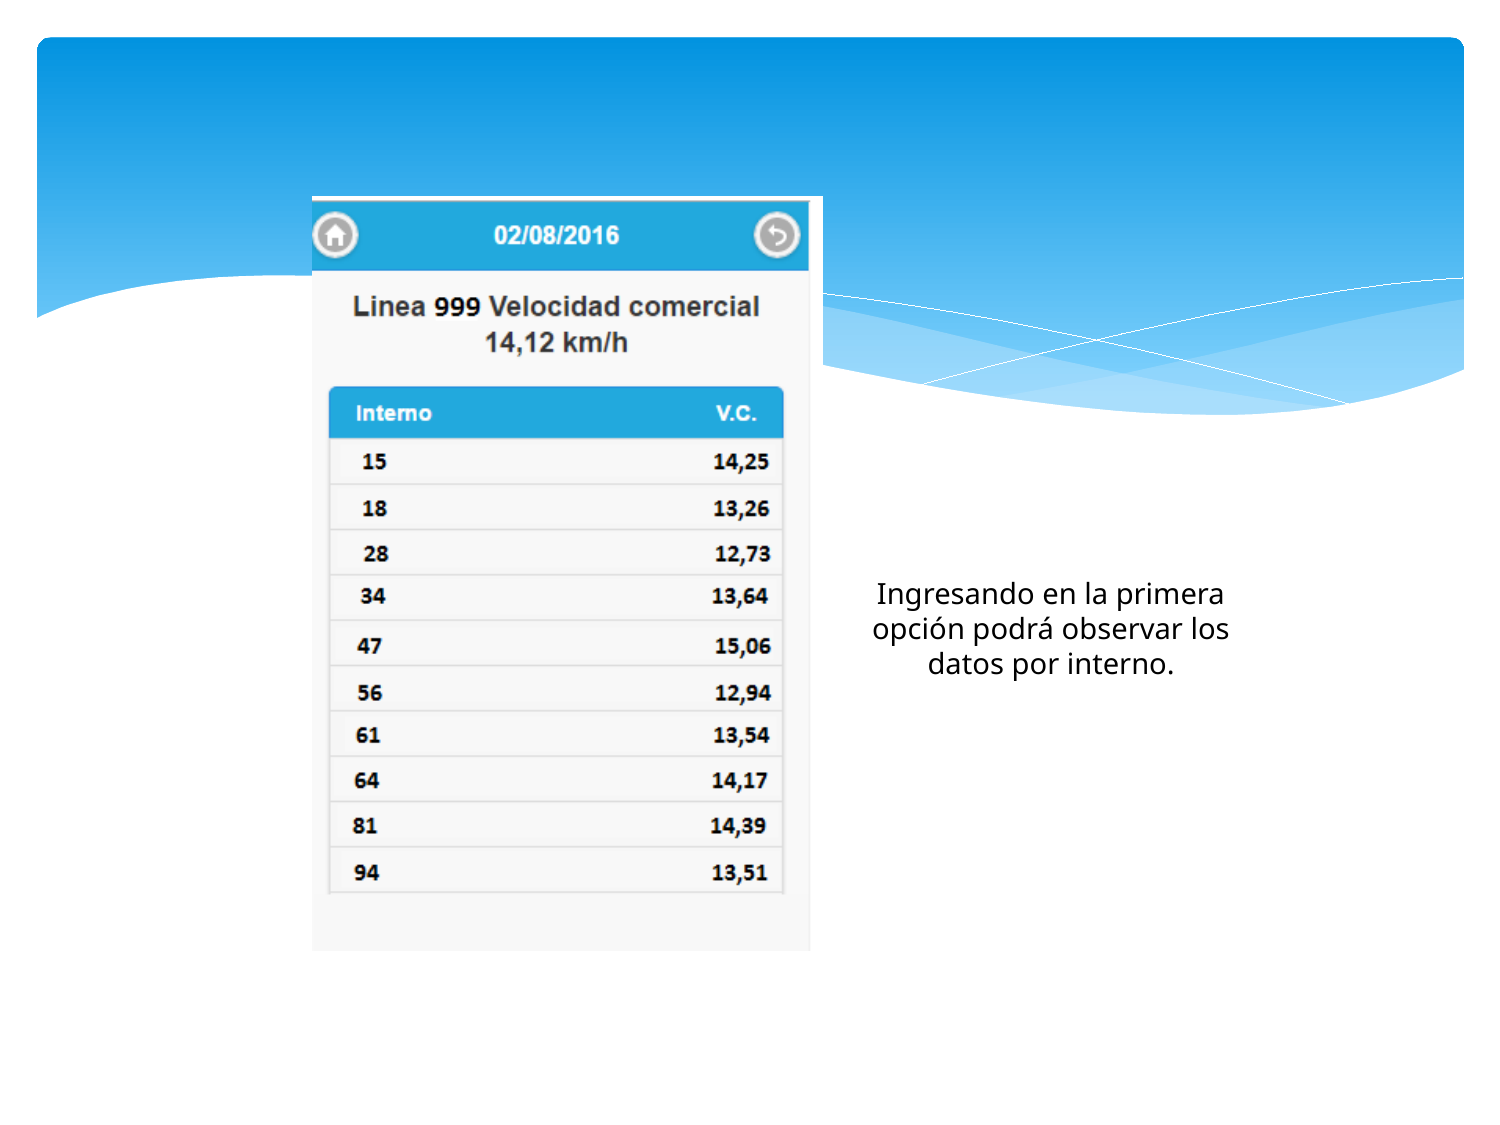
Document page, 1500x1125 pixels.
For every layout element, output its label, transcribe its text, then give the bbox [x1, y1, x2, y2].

title Ingresando en la primera opción podrá observar los datos por interno. [832, 550, 1270, 705]
picture [312, 196, 823, 952]
